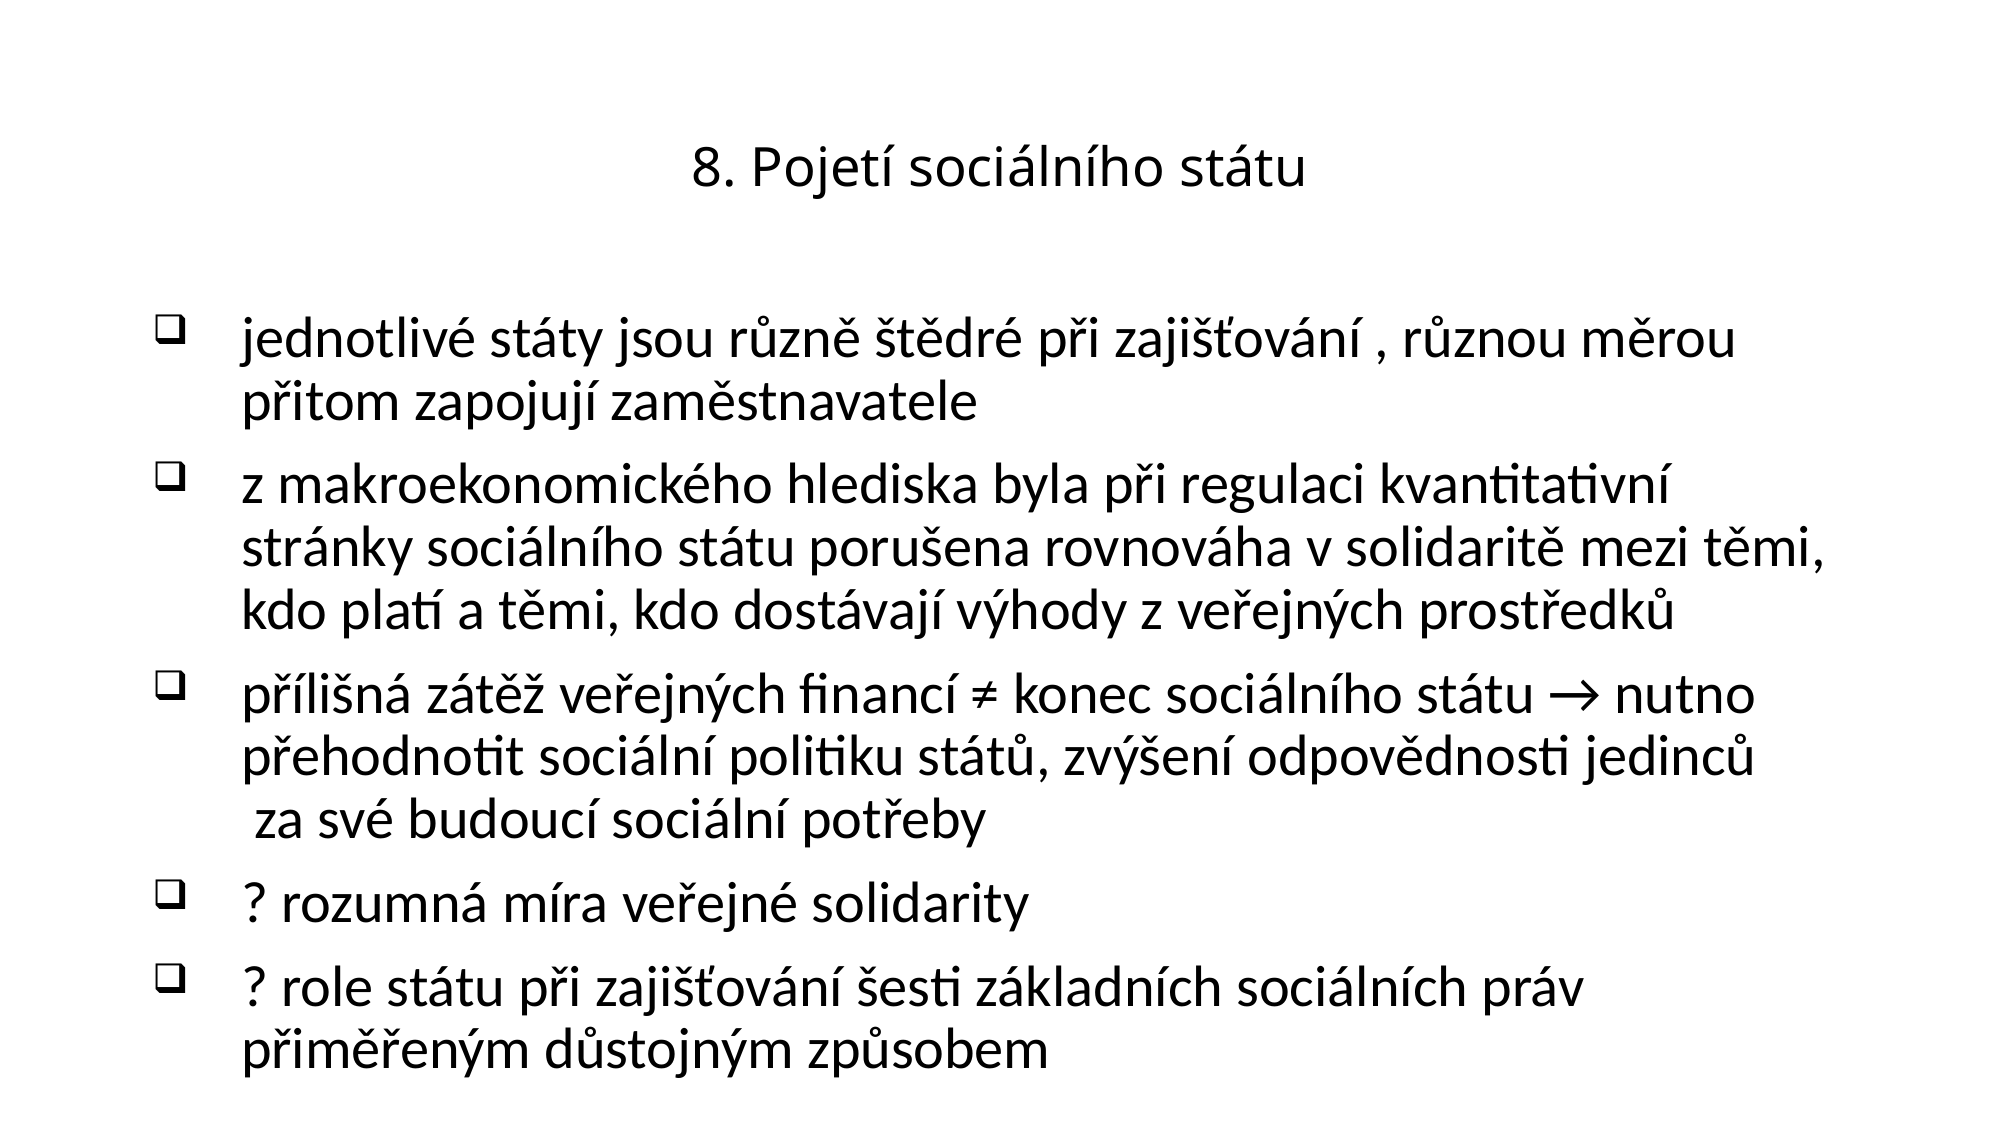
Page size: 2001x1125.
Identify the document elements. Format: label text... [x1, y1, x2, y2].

title 8. Pojetí sociálního státu [137, 59, 1863, 278]
list jednotlivé státy jsou různě štědré při zajišťování , různou měrou přitom zapojují zaměstnavatele z makroekonomického hlediska byla při regulaci kvantitativní stránky sociálního státu porušena rovnováha v solidaritě mezi těmi, kdo platí a těmi, kdo dostávají výhody z veřejných prostředků přílišná zátěž veřejných financí ≠ konec sociálního státu → nutno přehodnotit sociální politiku států, zvýšení odpovědnosti jedinců za své budoucí sociální potřeby ? rozumná míra veřejné solidarity ? role státu při zajišťování šesti základních sociálních práv přiměřeným důstojným způsobem [137, 299, 1863, 1096]
